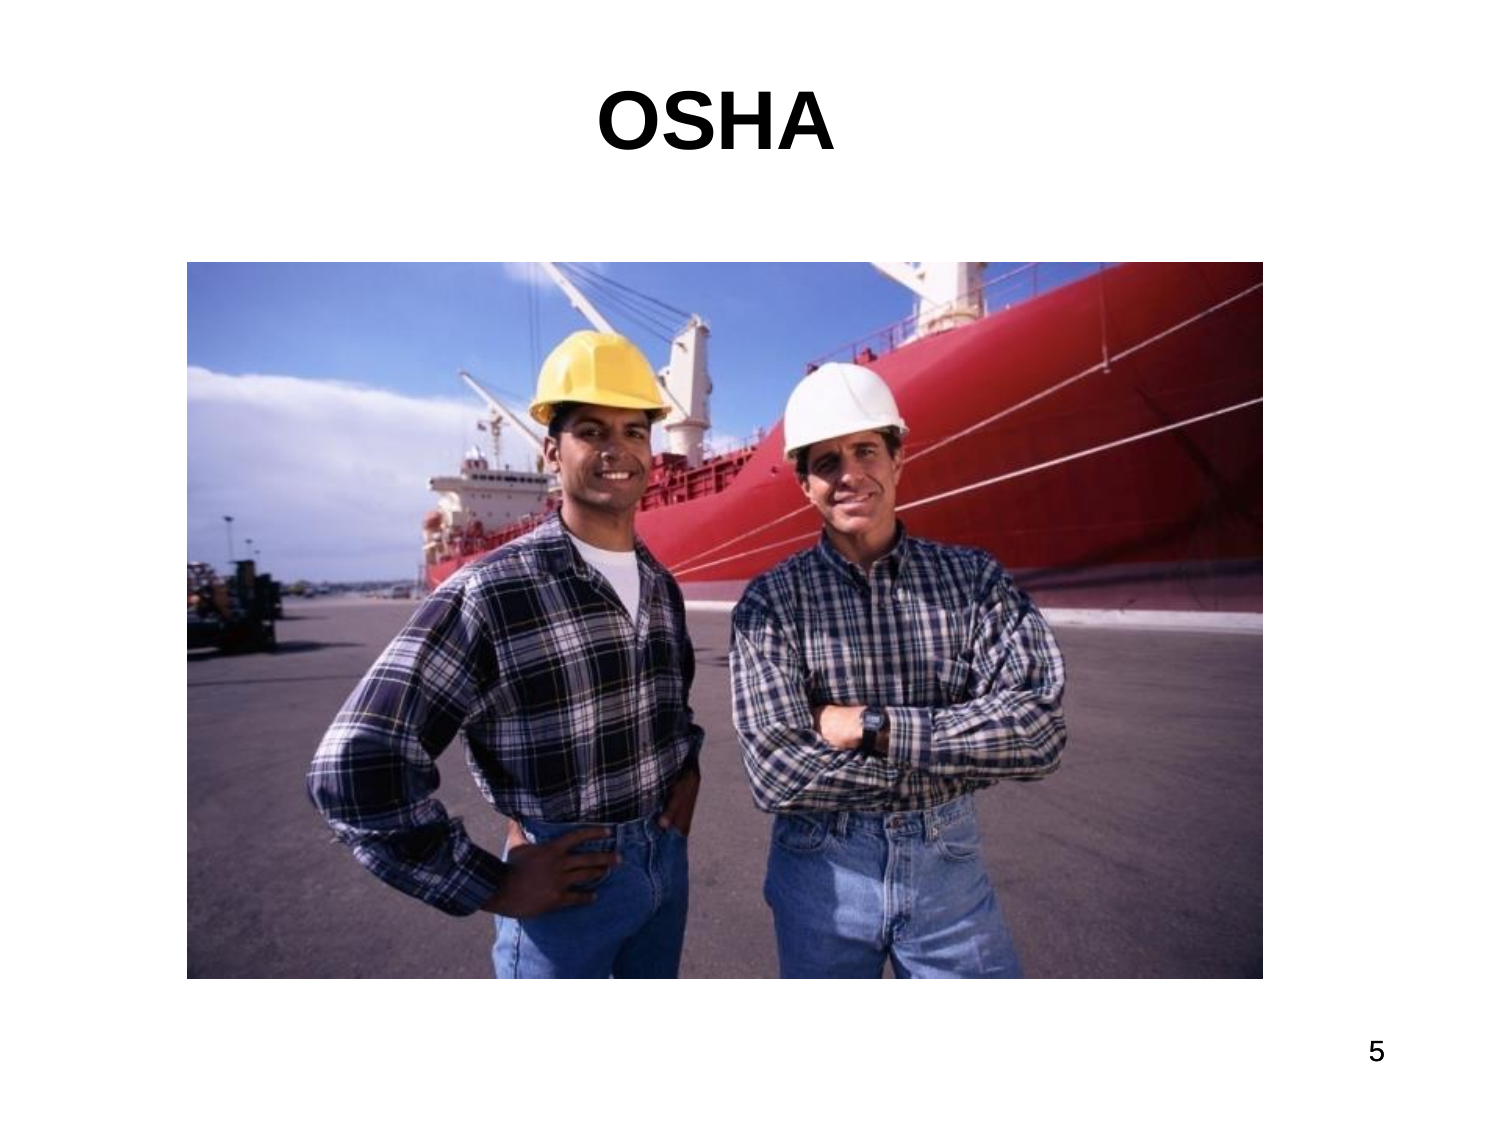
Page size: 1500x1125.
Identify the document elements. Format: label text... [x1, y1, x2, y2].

slide_number 5 [1074, 1024, 1401, 1103]
picture [187, 262, 1263, 980]
title OSHA [75, 45, 1425, 188]
